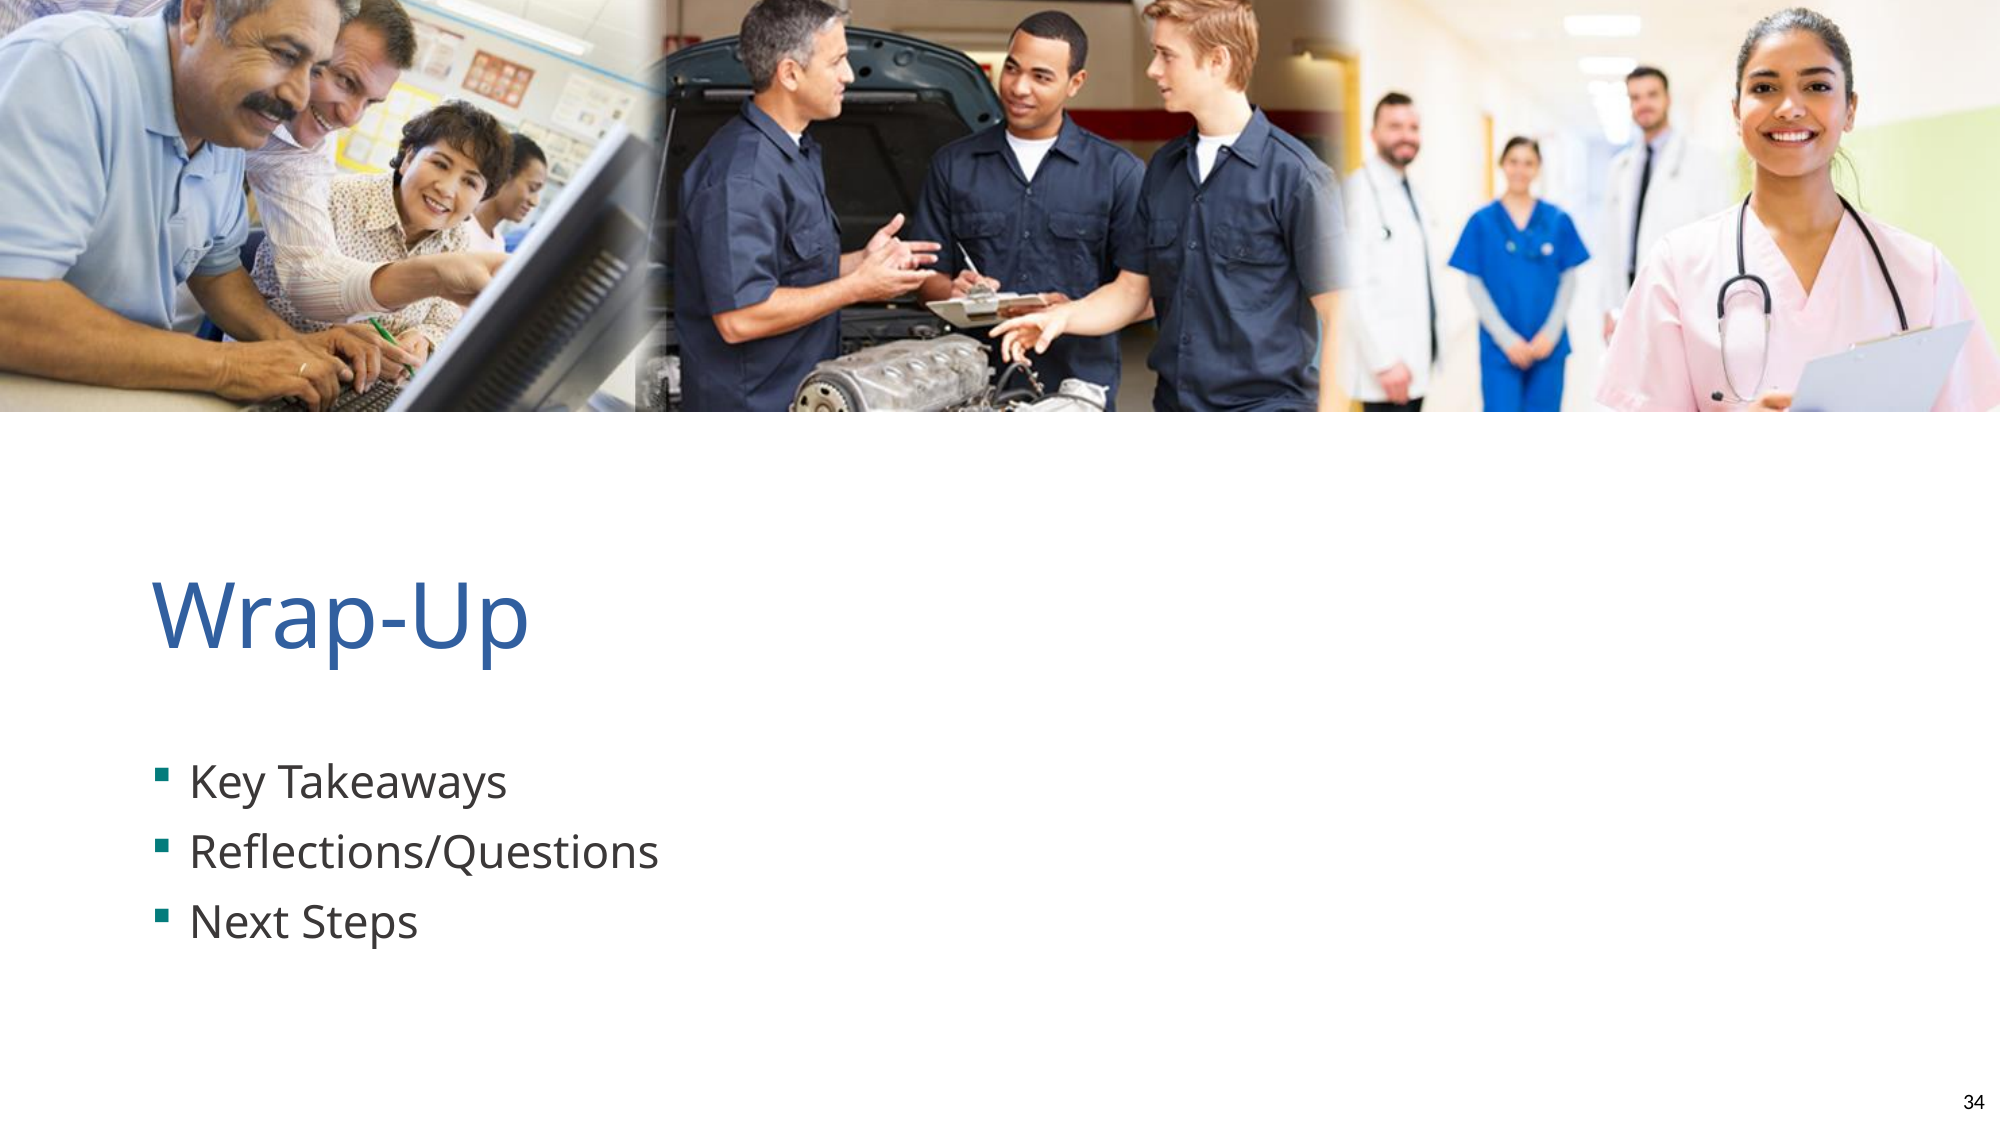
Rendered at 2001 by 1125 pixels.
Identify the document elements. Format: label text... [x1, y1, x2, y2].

picture [0, 0, 2000, 412]
slide_number 34 [1550, 1074, 2000, 1122]
title Wrap-Up [136, 562, 1862, 746]
list Key Takeaways Reflections/Questions Next Steps [136, 751, 1914, 998]
